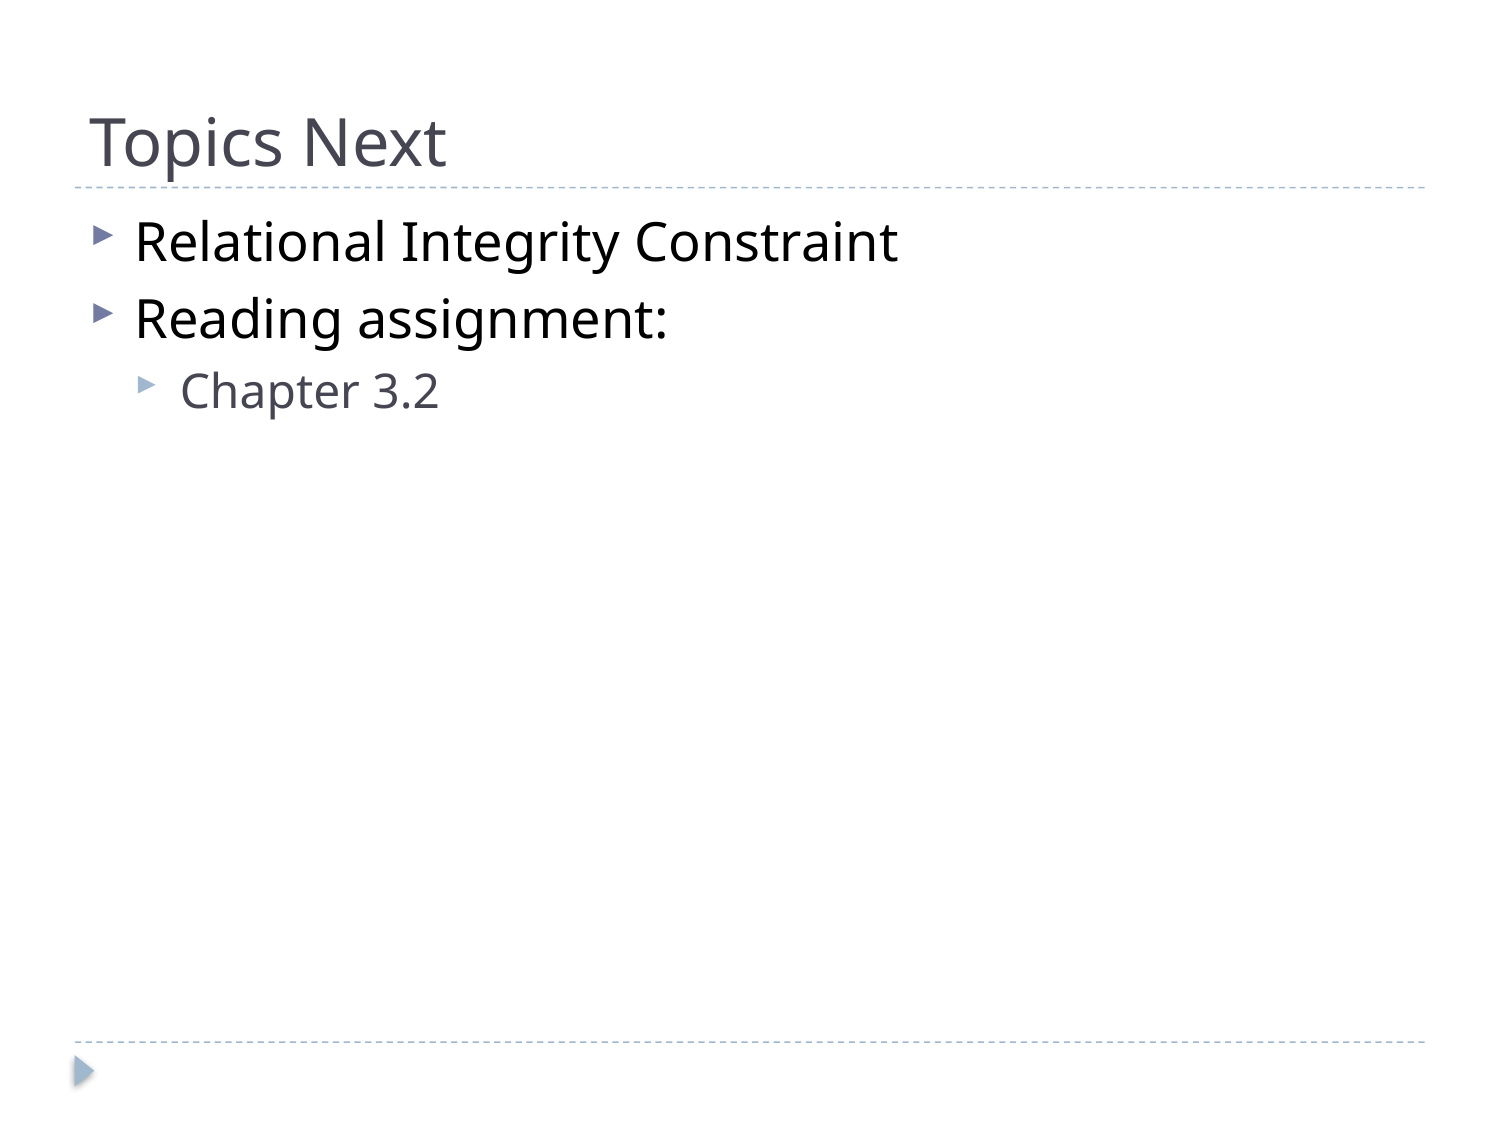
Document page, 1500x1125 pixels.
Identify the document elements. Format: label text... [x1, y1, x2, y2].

title Topics Next [75, 24, 1425, 188]
list Relational Integrity Constraint Reading assignment: Chapter 3.2 [75, 200, 1425, 1010]
